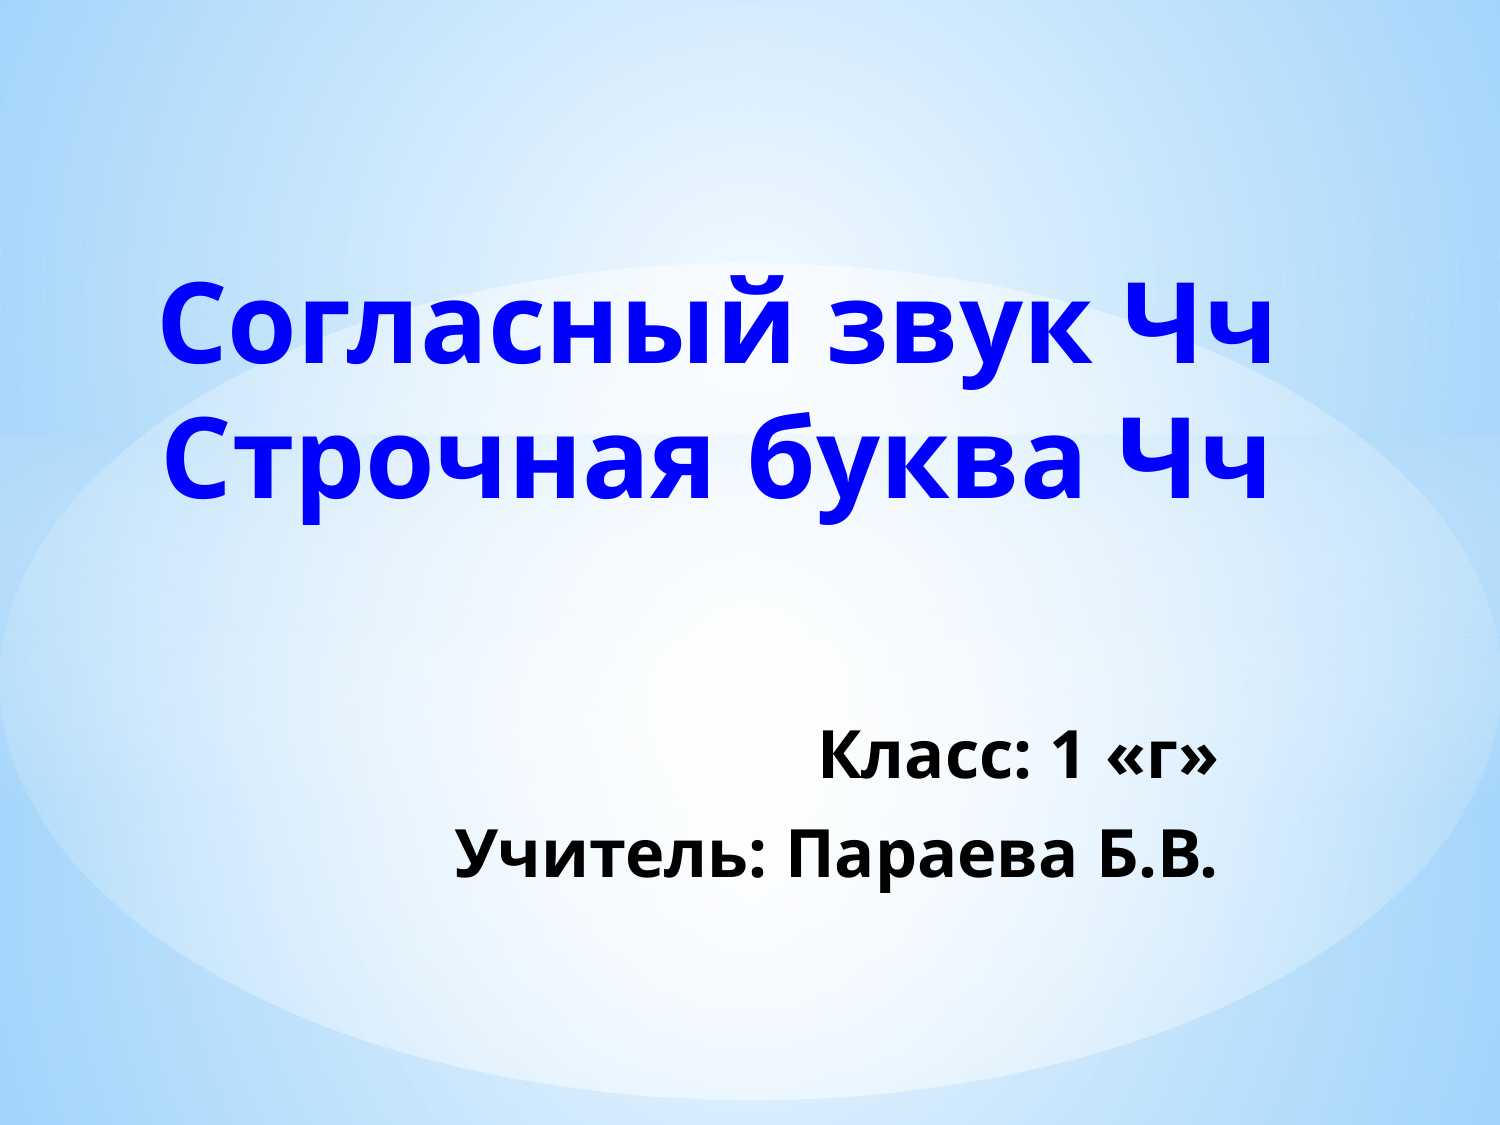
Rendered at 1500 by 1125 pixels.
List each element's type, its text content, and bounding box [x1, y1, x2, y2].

title Согласный звук Чч Строчная буква Чч [64, 243, 1340, 485]
subtitle Класс: 1 «г» Учитель: Параева Б.В. [265, 704, 1235, 849]
